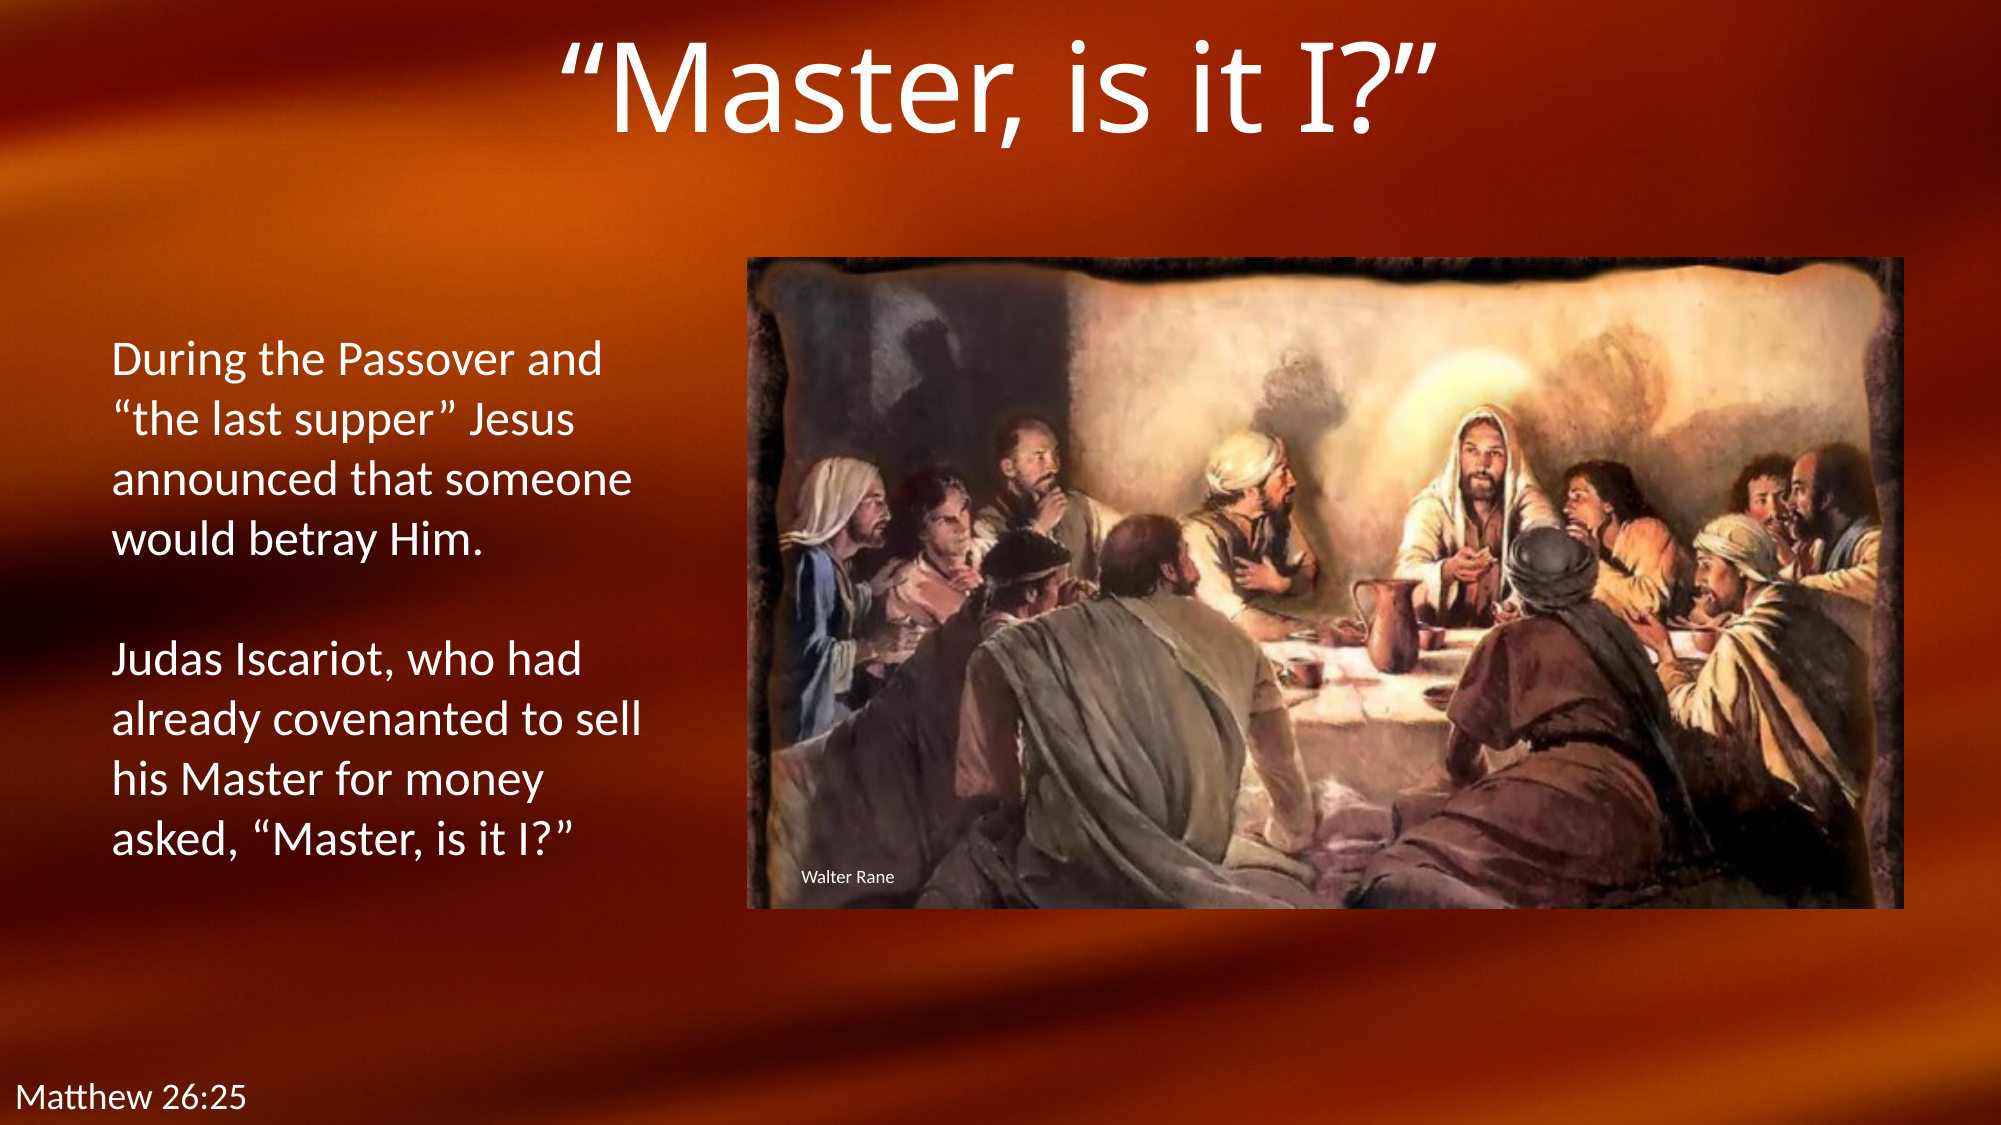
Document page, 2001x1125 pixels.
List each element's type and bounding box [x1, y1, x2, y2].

text_box [747, 257, 1904, 909]
picture [0, 0, 2001, 1125]
